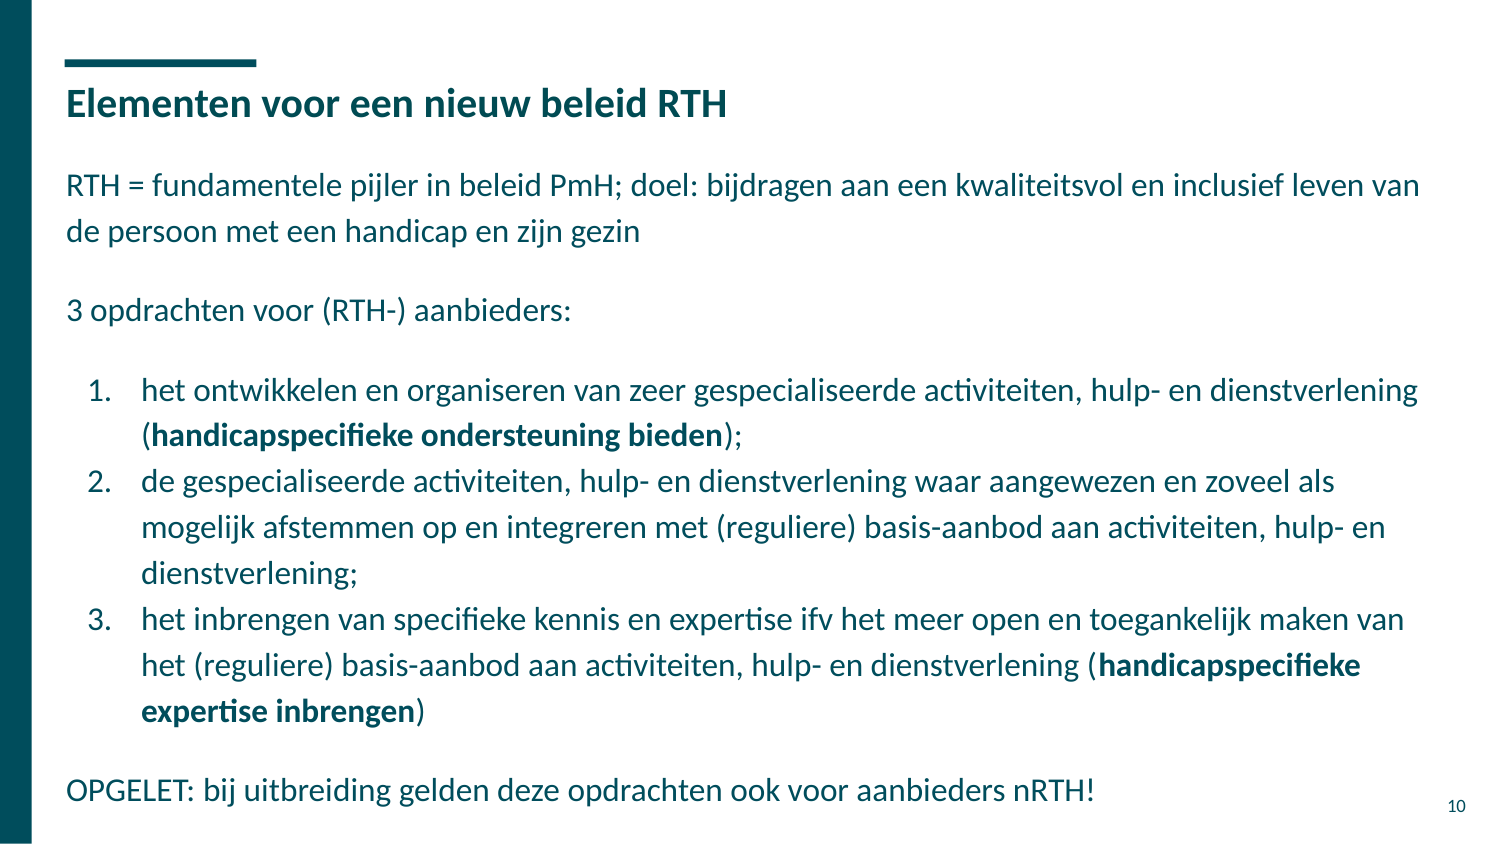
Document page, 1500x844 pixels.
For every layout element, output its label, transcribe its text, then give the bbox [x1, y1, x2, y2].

list RTH = fundamentele pijler in beleid PmH; doel: bijdragen aan een kwaliteitsvol en inclusief leven van de persoon met een handicap en zijn gezin 3 opdrachten voor (RTH-) aanbieders: het ontwikkelen en organiseren van zeer gespecialiseerde activiteiten, hulp- en dienstverlening (handicapspecifieke ondersteuning bieden); de gespecialiseerde activiteiten, hulp- en dienstverlening waar aangewezen en zoveel als mogelijk afstemmen op en integreren met (reguliere) basis-aanbod aan activiteiten, hulp- en dienstverlening; het inbrengen van specifieke kennis en expertise ifv het meer open en toegankelijk maken van het (reguliere) basis-aanbod aan activiteiten, hulp- en dienstverlening (handicapspecifieke expertise inbrengen) OPGELET: bij uitbreiding gelden deze opdrachten ook voor aanbieders nRTH! [51, 142, 1449, 737]
slide_number 10 [1391, 779, 1482, 844]
title Elementen voor een nieuw beleid RTH [51, 60, 1449, 142]
